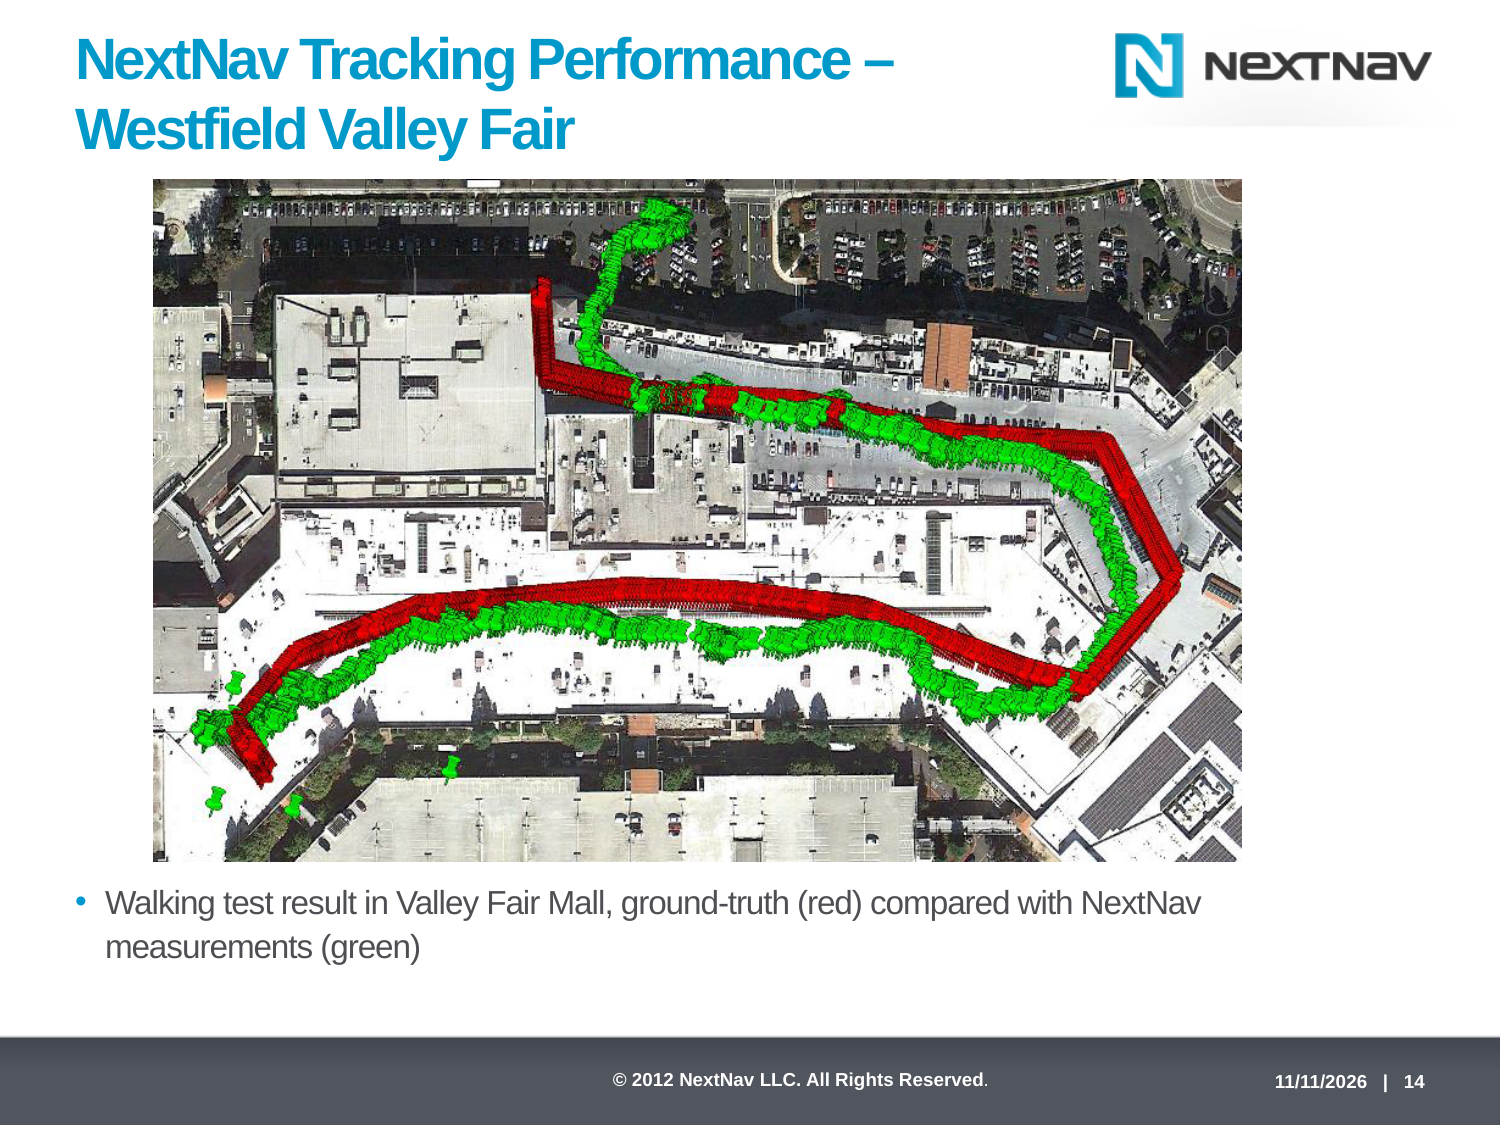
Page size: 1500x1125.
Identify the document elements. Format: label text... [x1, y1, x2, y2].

list Walking test result in Valley Fair Mall, ground-truth (red) compared with NextNav measurements (green) [75, 870, 1425, 970]
picture [0, 0, 1500, 1125]
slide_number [1074, 1051, 1425, 1112]
title NextNav Tracking Performance – Westfield Valley Fair [75, 13, 1075, 129]
footer © 2012 NextNav LLC. All Rights Reserved. [598, 1060, 1059, 1108]
